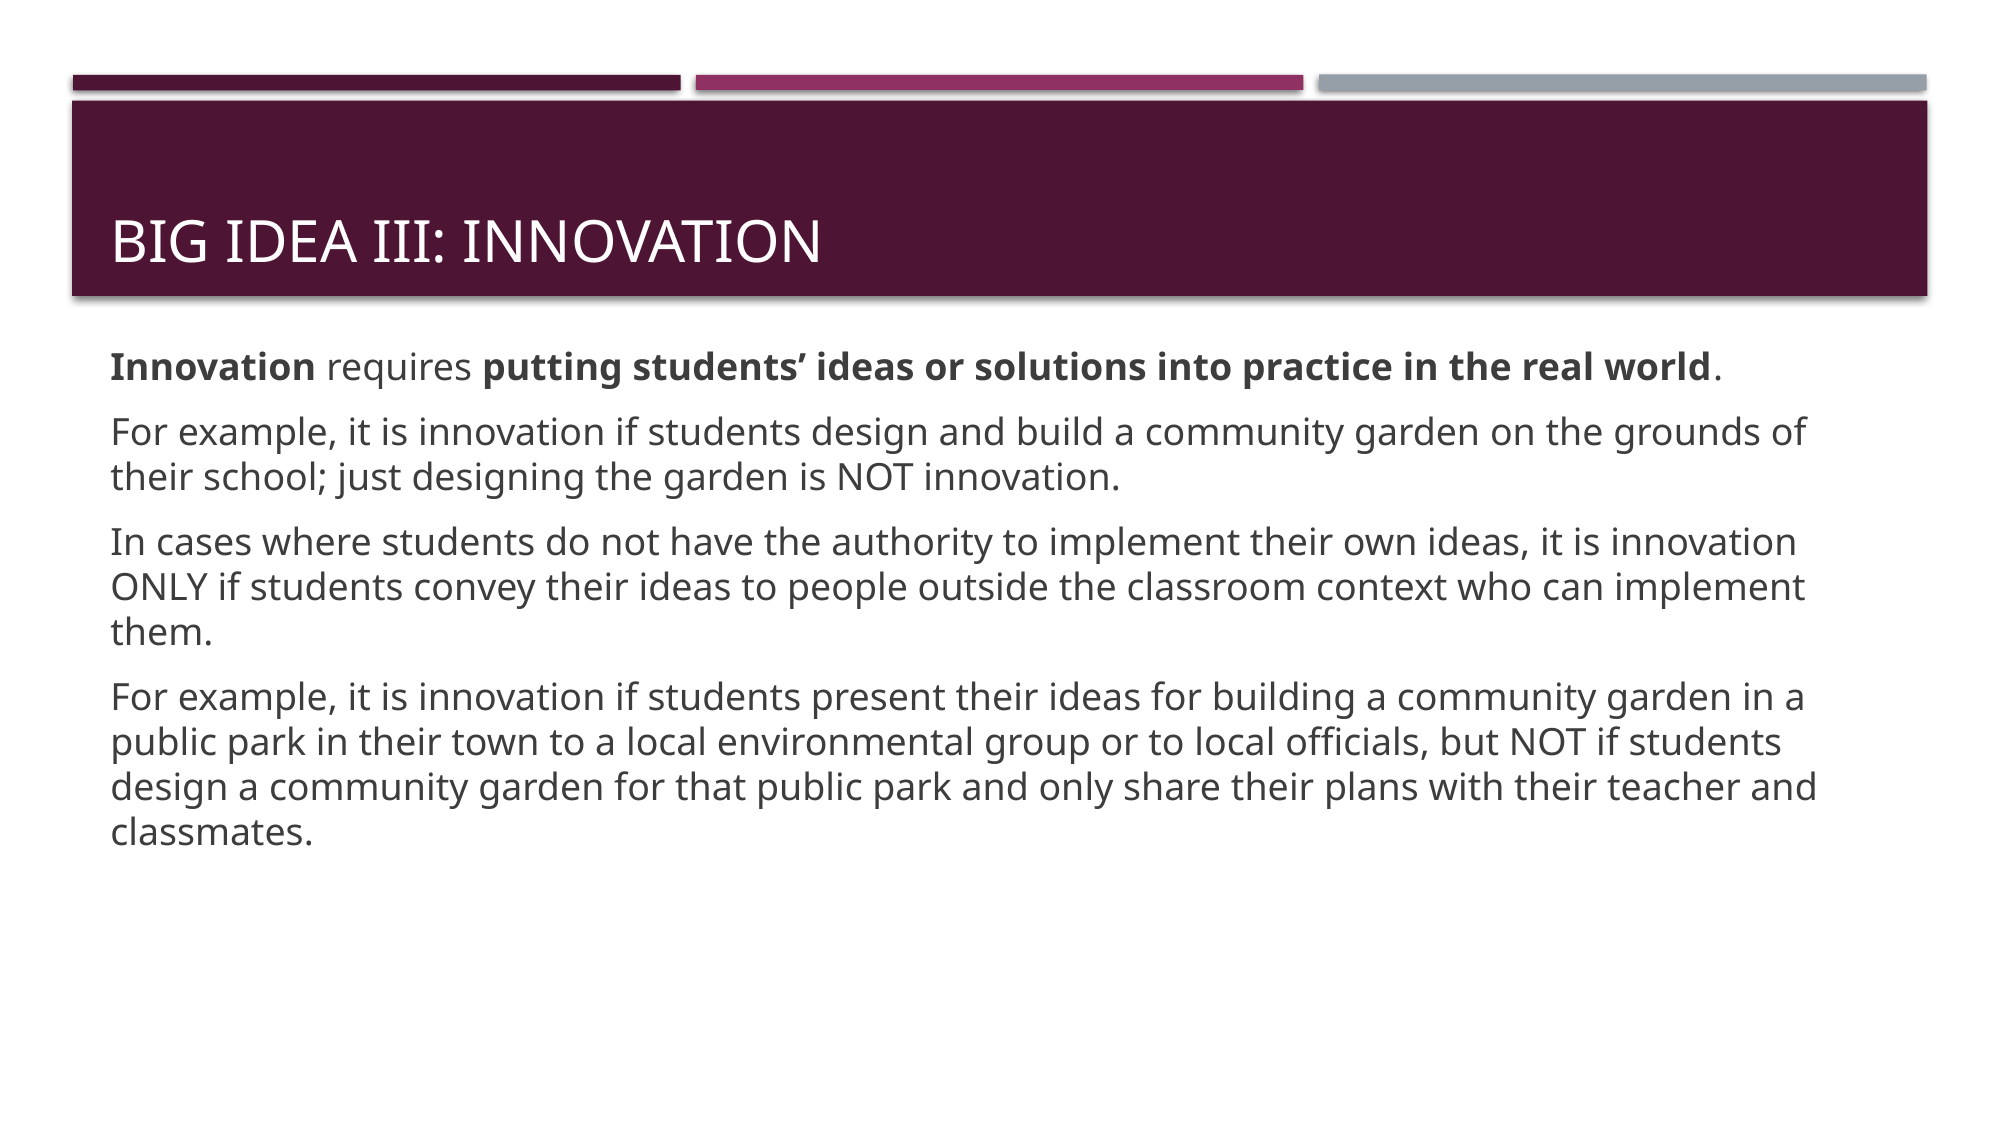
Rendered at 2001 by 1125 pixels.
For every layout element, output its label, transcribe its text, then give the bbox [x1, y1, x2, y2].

title BIG IDEA III: Innovation [95, 115, 1905, 282]
list Innovation requires putting students’ ideas or solutions into practice in the real world. For example, it is innovation if students design and build a community garden on the grounds of their school; just designing the garden is NOT innovation. In cases where students do not have the authority to implement their own ideas, it is innovation ONLY if students convey their ideas to people outside the classroom context who can implement them. For example, it is innovation if students present their ideas for building a community garden in a public park in their town to a local environmental group or to local officials, but NOT if students design a community garden for that public park and only share their plans with their teacher and classmates. [95, 299, 1905, 962]
